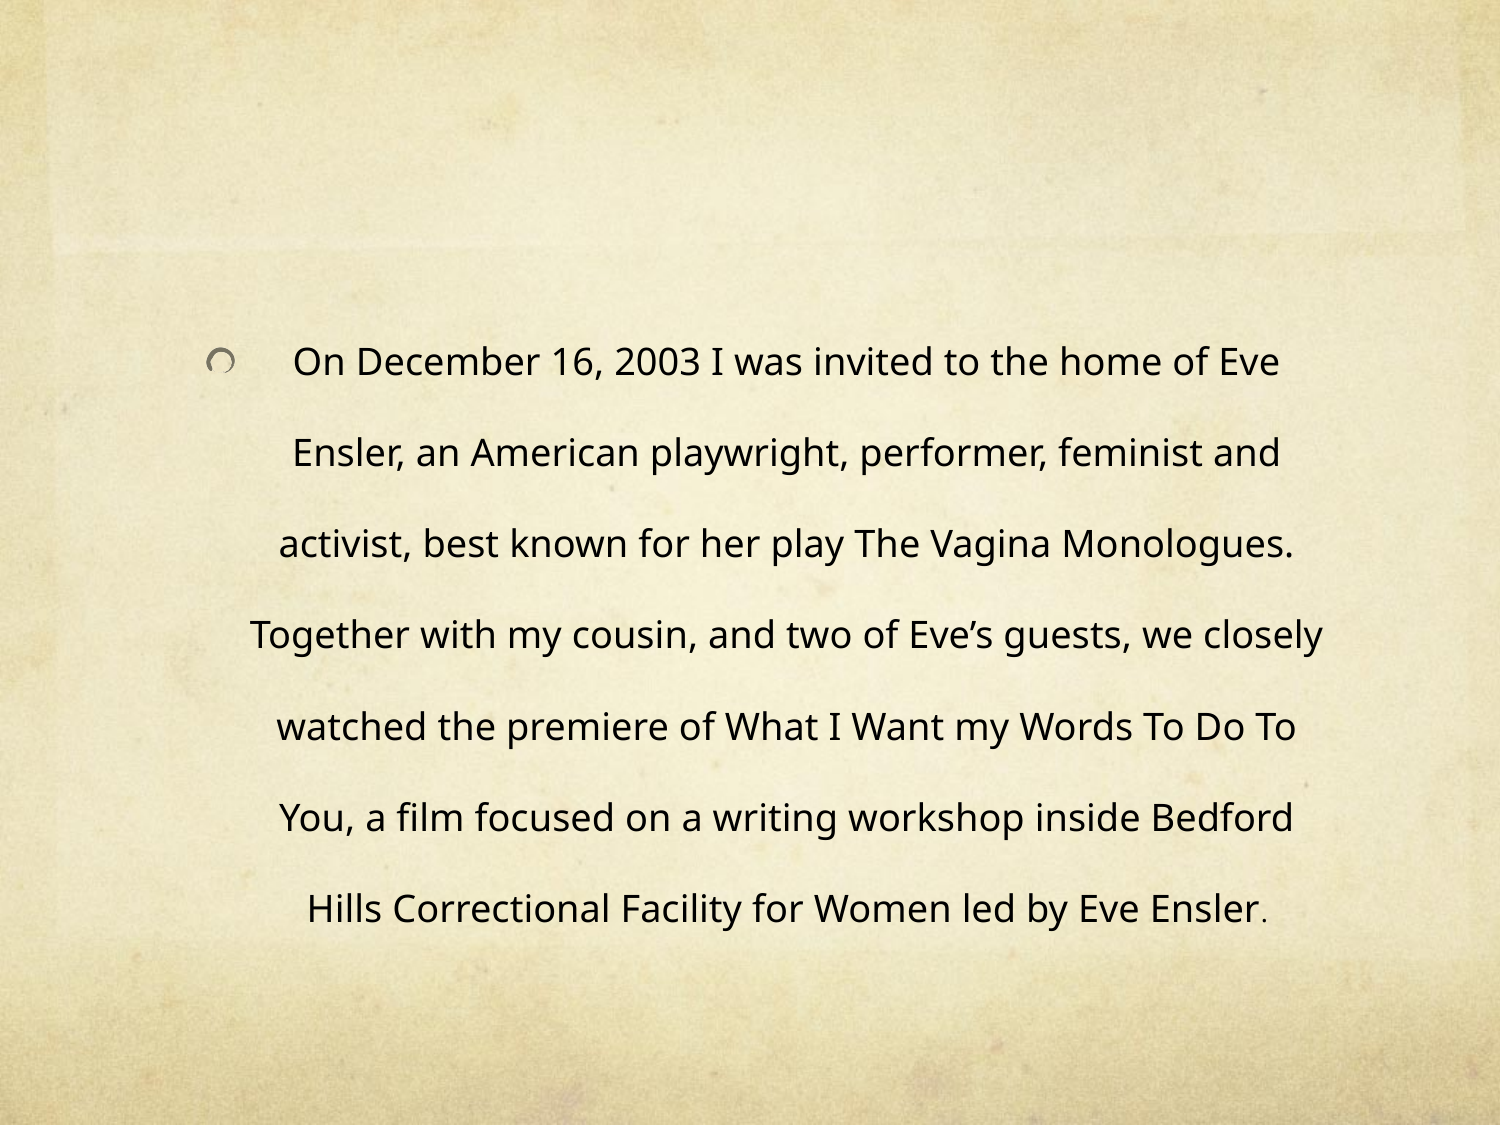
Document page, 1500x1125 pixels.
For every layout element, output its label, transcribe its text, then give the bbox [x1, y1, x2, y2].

list On December 16, 2003 I was invited to the home of Eve Ensler, an American playwright, performer, feminist and activist, best known for her play The Vagina Monologues. Together with my cousin, and two of Eve’s guests, we closely watched the premiere of What I Want my Words To Do To You, a film focused on a writing workshop inside Bedford Hills Correctional Facility for Women led by Eve Ensler. [150, 284, 1350, 950]
picture [0, 0, 1500, 1125]
